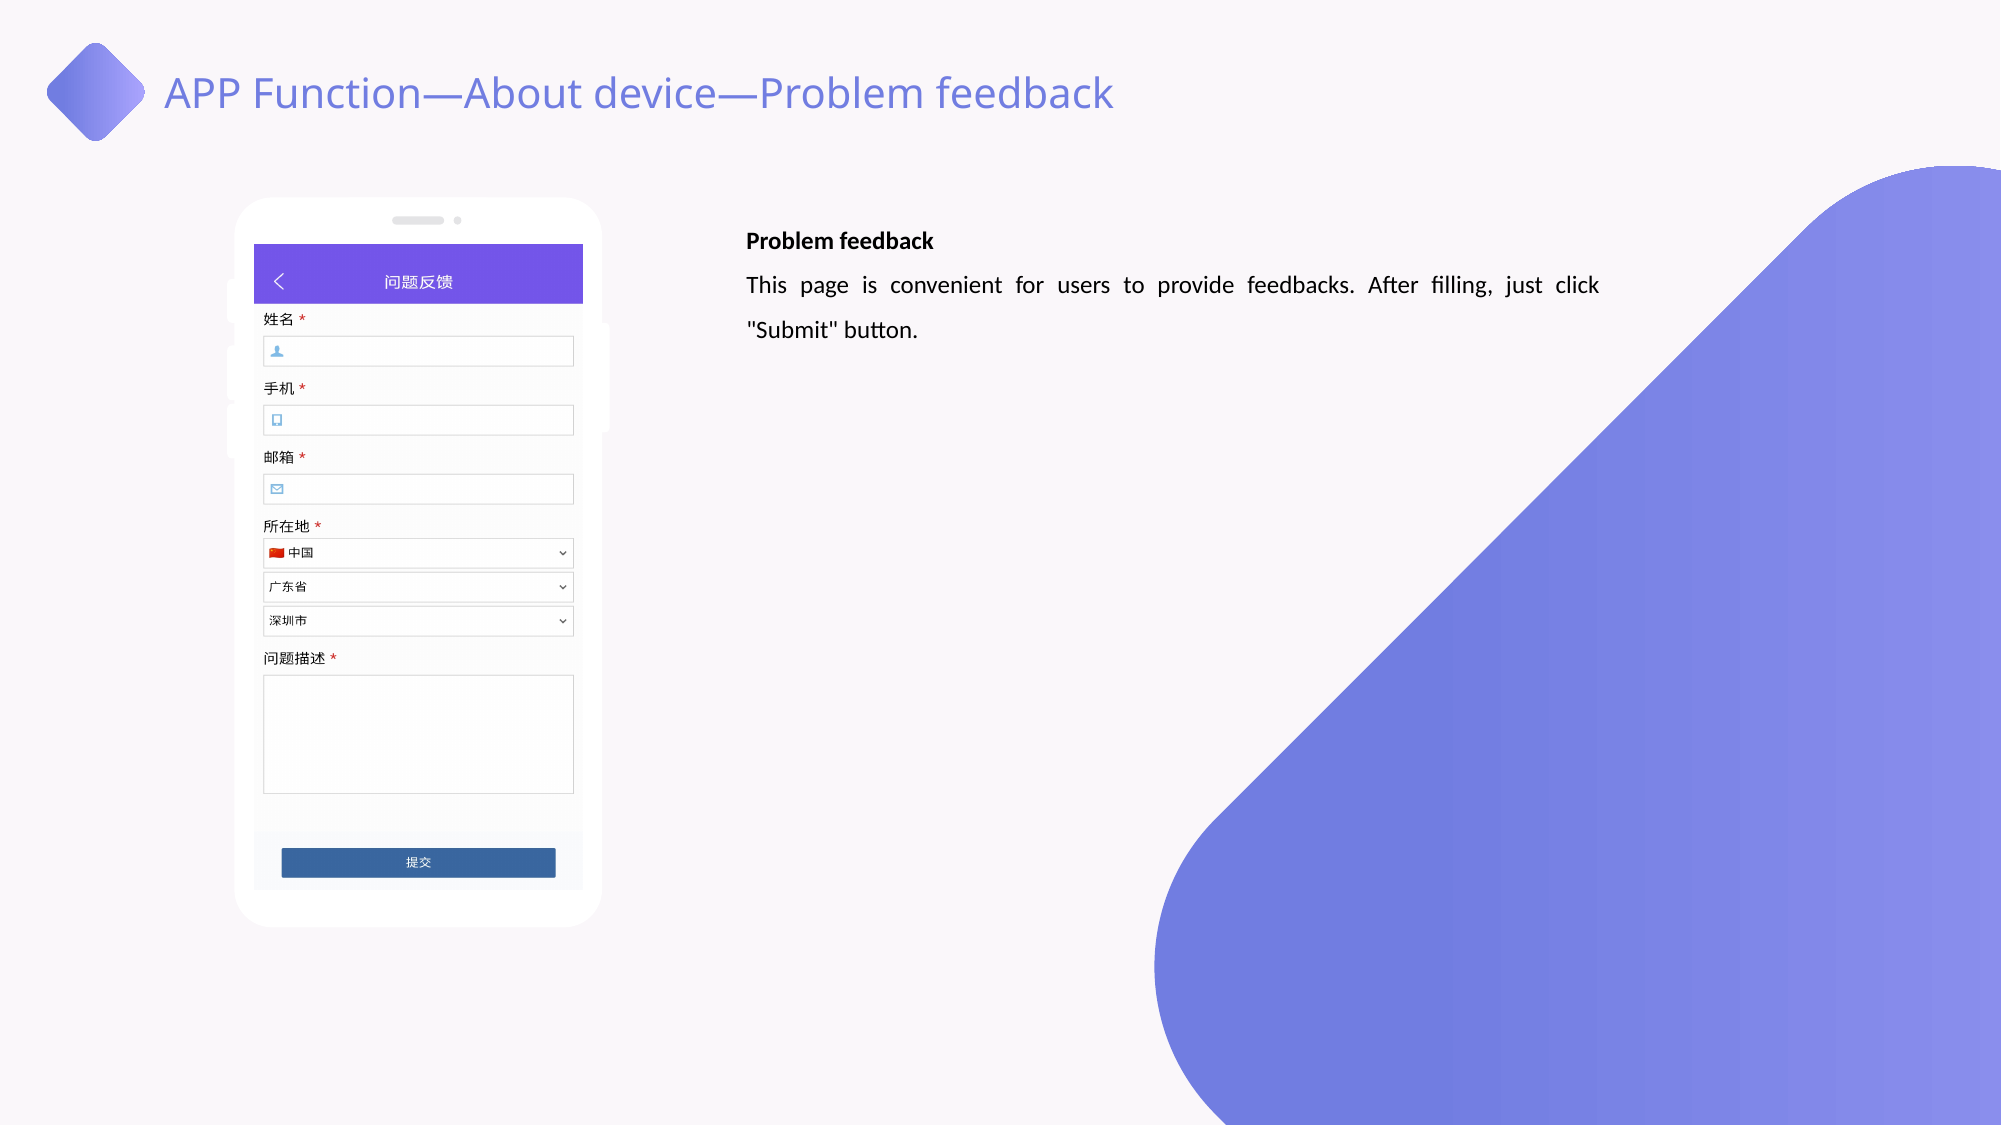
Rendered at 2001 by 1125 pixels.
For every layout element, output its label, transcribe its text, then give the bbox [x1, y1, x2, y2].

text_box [227, 197, 610, 928]
picture [254, 244, 583, 890]
text_box [45, 42, 146, 142]
text_box Problem feedback This page is convenient for users to provide feedbacks. After filling, just click "Submit" button. [731, 201, 1617, 352]
text_box [1153, 164, 2000, 1125]
text_box APP Function—About device—Problem feedback [149, 59, 1316, 125]
